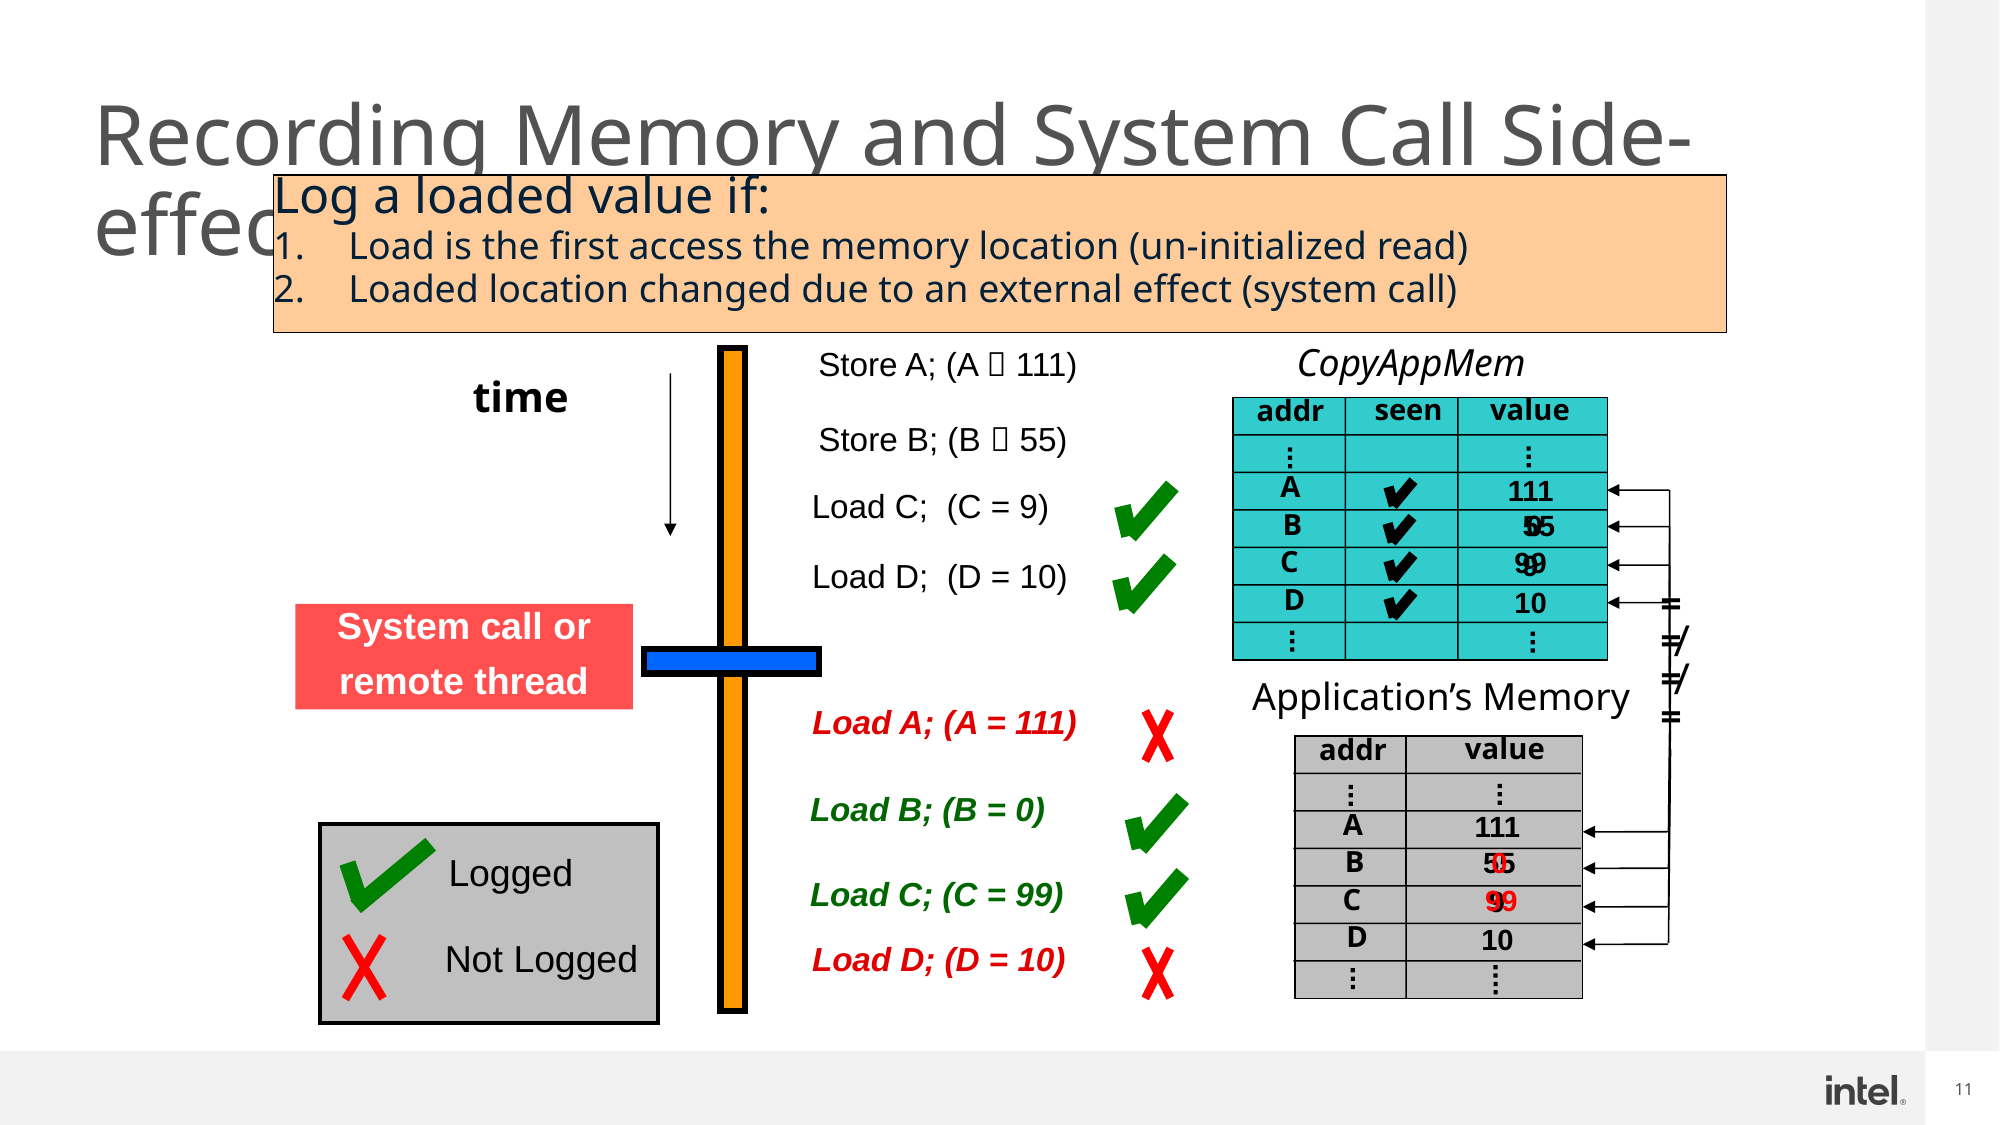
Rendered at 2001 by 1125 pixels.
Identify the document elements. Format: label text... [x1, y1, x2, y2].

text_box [1232, 339, 1608, 661]
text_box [1388, 591, 1414, 618]
picture [1826, 1075, 1906, 1105]
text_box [1120, 558, 1171, 610]
text_box Logged [433, 850, 589, 902]
text_box [643, 648, 819, 674]
text_box Load D; (D = 10) [797, 555, 1084, 603]
text_box [664, 373, 677, 536]
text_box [1388, 480, 1414, 506]
text_box [320, 824, 658, 1024]
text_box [1388, 554, 1414, 580]
text_box [720, 674, 746, 1011]
text_box Load A; (A = 111) [797, 701, 1092, 749]
text_box time [457, 373, 633, 429]
text_box Store B; (B  55) [803, 418, 1083, 465]
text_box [1582, 489, 1705, 832]
text_box Load D; (D = 10) [797, 938, 1081, 986]
text_box Log a loaded value if: Load is the first access the memory location (un-initialized read) Loaded location changed due to an external effect (system call) [273, 174, 1727, 333]
text_box Load B; (B = 0) [795, 788, 1123, 836]
text_box Store A; (A  111) [803, 343, 1093, 390]
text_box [1122, 485, 1173, 537]
list [93, 273, 1901, 1026]
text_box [1145, 948, 1171, 999]
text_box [1145, 710, 1171, 762]
text_box Load C; (C = 99) [795, 873, 1123, 920]
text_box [1132, 873, 1184, 924]
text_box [1224, 674, 1659, 999]
text_box Load C; (C = 9) [797, 485, 1065, 533]
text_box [1387, 516, 1413, 543]
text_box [1582, 832, 1705, 945]
title Recording Memory and System Call Side-effects [93, 93, 1901, 251]
text_box System call or remote thread [295, 603, 633, 710]
text_box [720, 348, 746, 648]
text_box Not Logged [430, 935, 653, 987]
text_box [1132, 798, 1184, 849]
